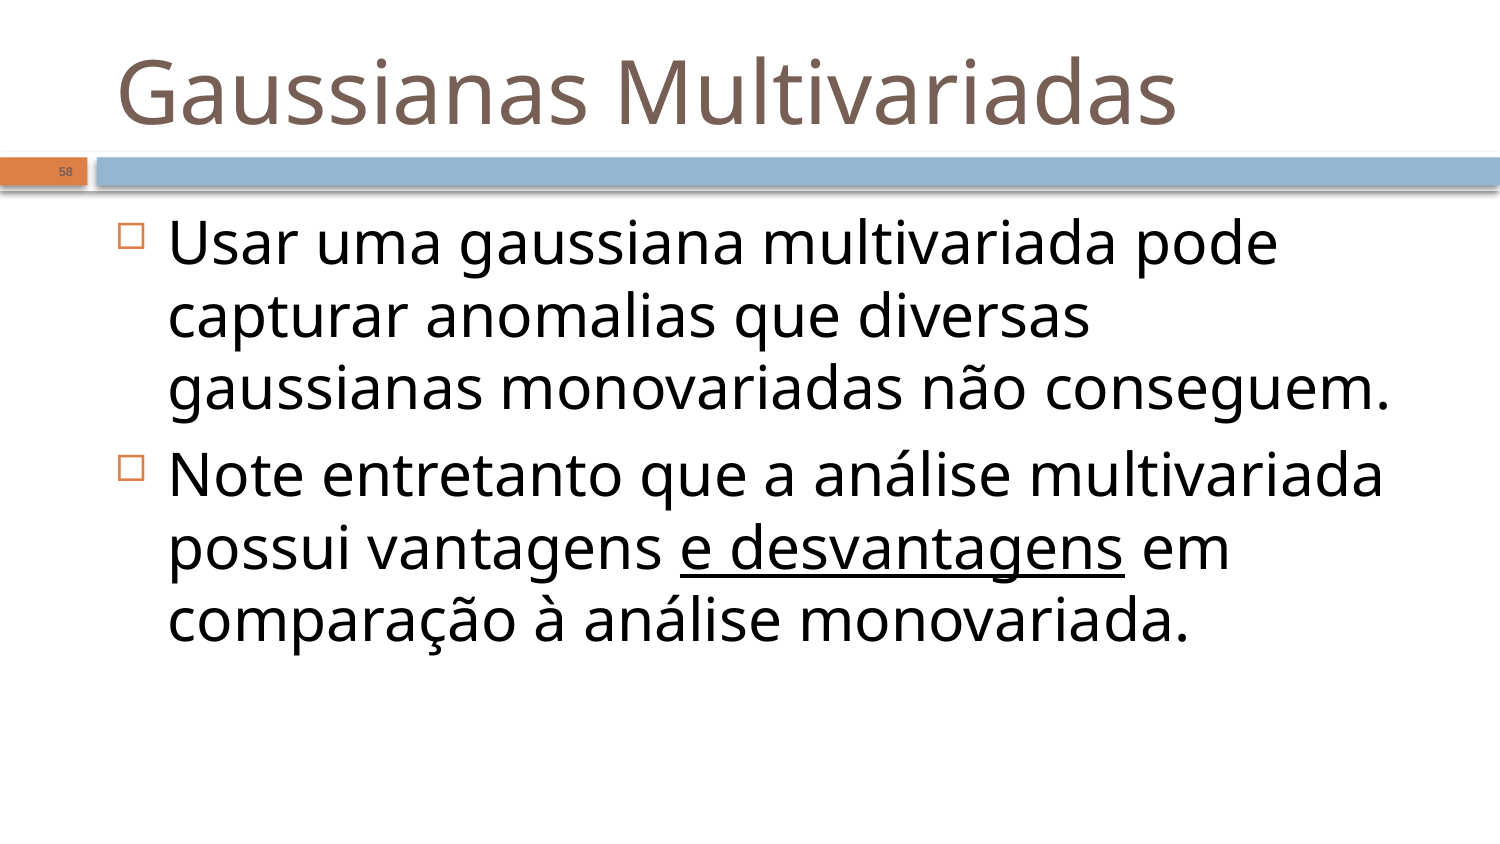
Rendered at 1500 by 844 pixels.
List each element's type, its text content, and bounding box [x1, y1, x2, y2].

list Usar uma gaussiana multivariada pode capturar anomalias que diversas gaussianas monovariadas não conseguem. Note entretanto que a análise multivariada possui vantagens e desvantagens em comparação à análise monovariada. [100, 196, 1438, 750]
title Gaussianas Multivariadas [100, 28, 1438, 150]
slide_number 58 [0, 156, 88, 187]
